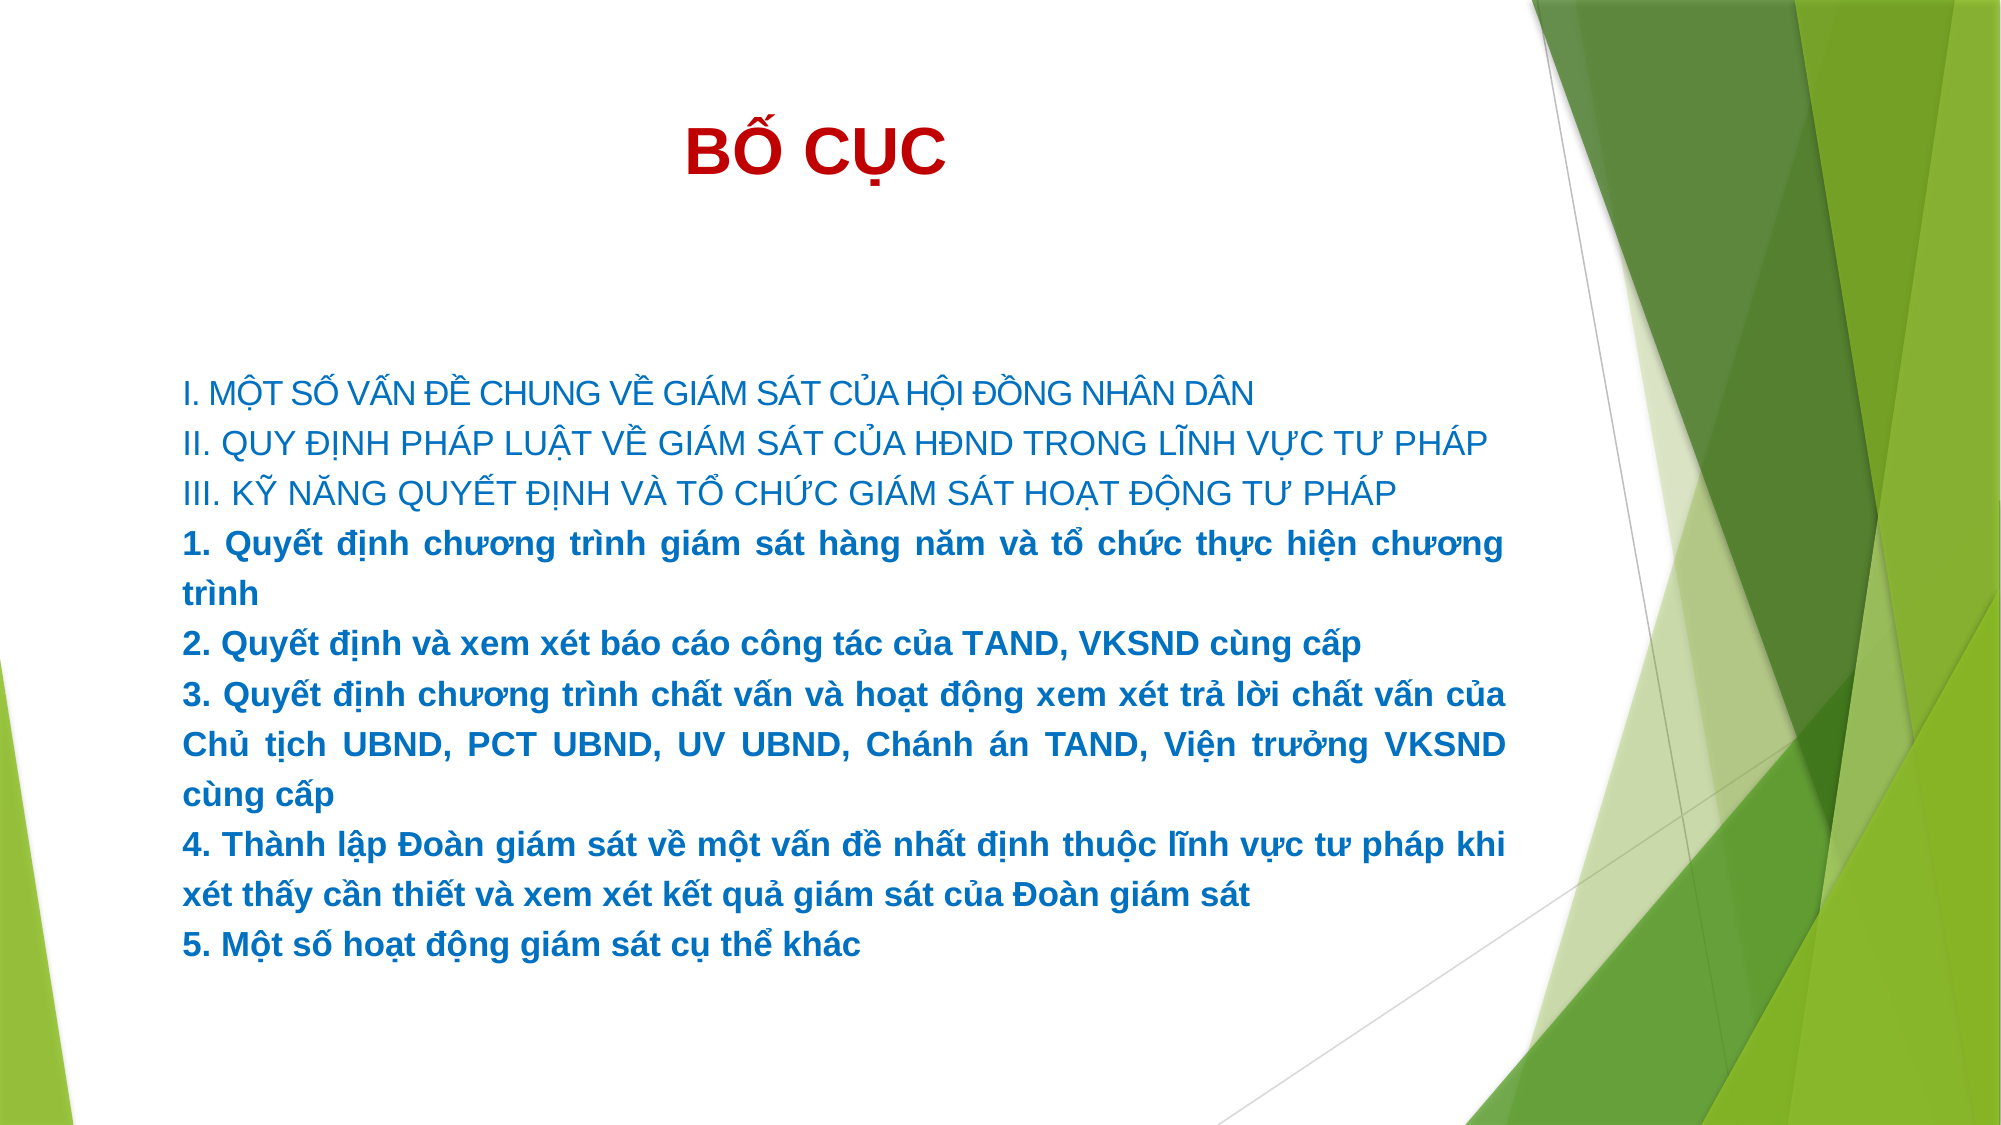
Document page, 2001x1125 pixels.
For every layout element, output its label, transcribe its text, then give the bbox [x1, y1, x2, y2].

title BỐ CỤC [111, 99, 1522, 317]
list I. MỘT SỐ VẤN ĐỀ CHUNG VỀ GIÁM SÁT CỦA HỘI ĐỒNG NHÂN DÂN II. QUY ĐỊNH PHÁP LUẬT VỀ GIÁM SÁT CỦA HĐND TRONG LĨNH VỰC TƯ PHÁP III. KỸ NĂNG QUYẾT ĐỊNH VÀ TỔ CHỨC GIÁM SÁT HOẠT ĐỘNG TƯ PHÁP 1. Quyết định chương trình giám sát hàng năm và tổ chức thực hiện chương trình 2. Quyết định và xem xét báo cáo công tác của TAND, VKSND cùng cấp 3. Quyết định chương trình chất vấn và hoạt động xem xét trả lời chất vấn của Chủ tịch UBND, PCT UBND, UV UBND, Chánh án TAND, Viện trưởng VKSND cùng cấp 4. Thành lập Đoàn giám sát về một vấn đề nhất định thuộc lĩnh vực tư pháp khi xét thấy cần thiết và xem xét kết quả giám sát của Đoàn giám sát 5. Một số hoạt động giám sát cụ thể khác [111, 354, 1522, 992]
